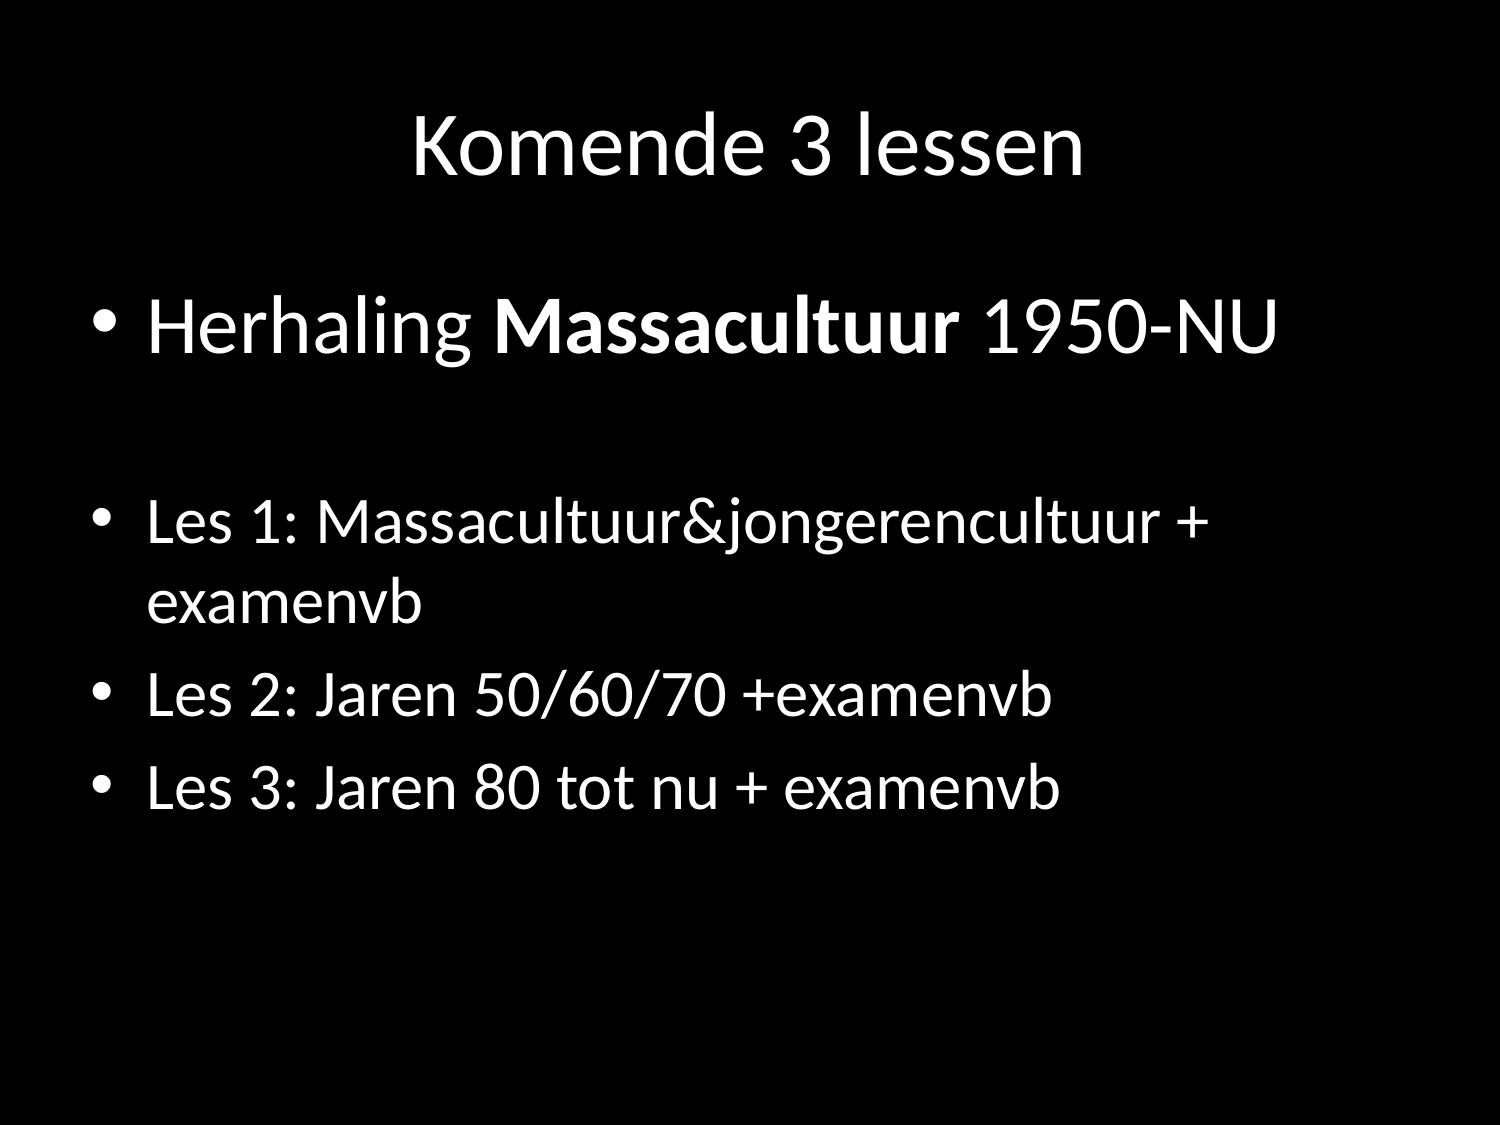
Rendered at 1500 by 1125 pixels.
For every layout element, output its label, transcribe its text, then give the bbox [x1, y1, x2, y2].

list Herhaling Massacultuur 1950-NU Les 1: Massacultuur&jongerencultuur + examenvb Les 2: Jaren 50/60/70 +examenvb Les 3: Jaren 80 tot nu + examenvb [75, 262, 1425, 1005]
title Komende 3 lessen [75, 45, 1425, 233]
